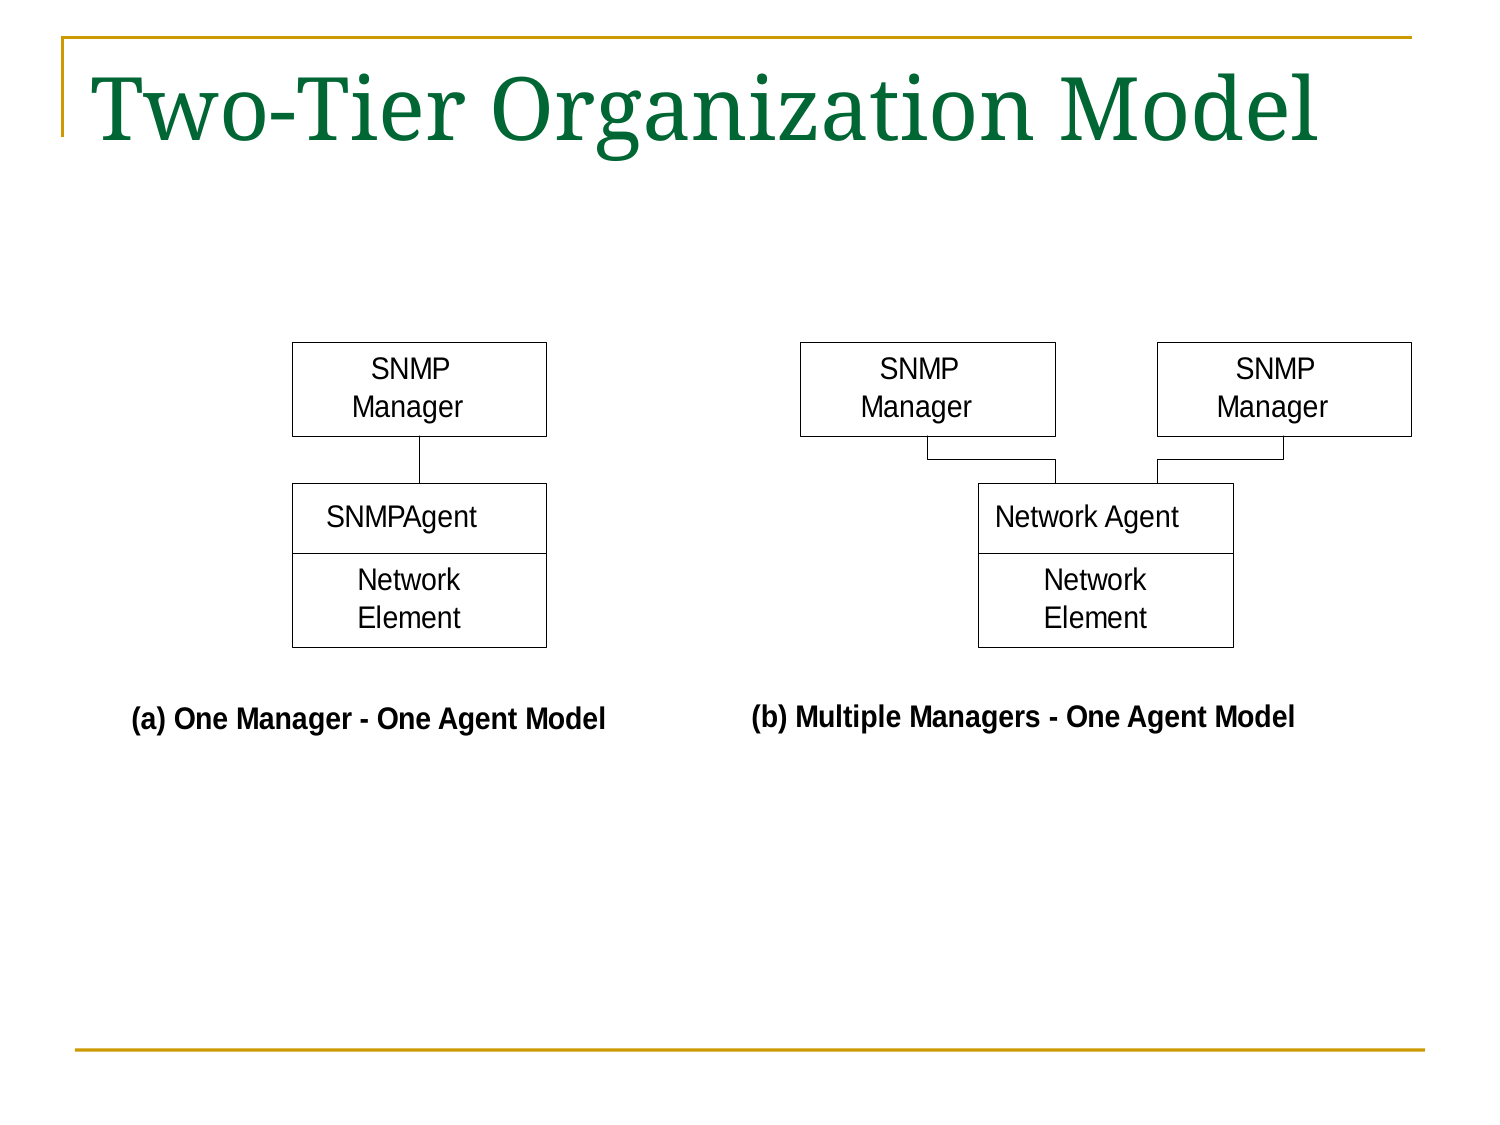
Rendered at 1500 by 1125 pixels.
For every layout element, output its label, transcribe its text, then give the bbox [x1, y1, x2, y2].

title Two-Tier Organization Model [75, 45, 1425, 233]
